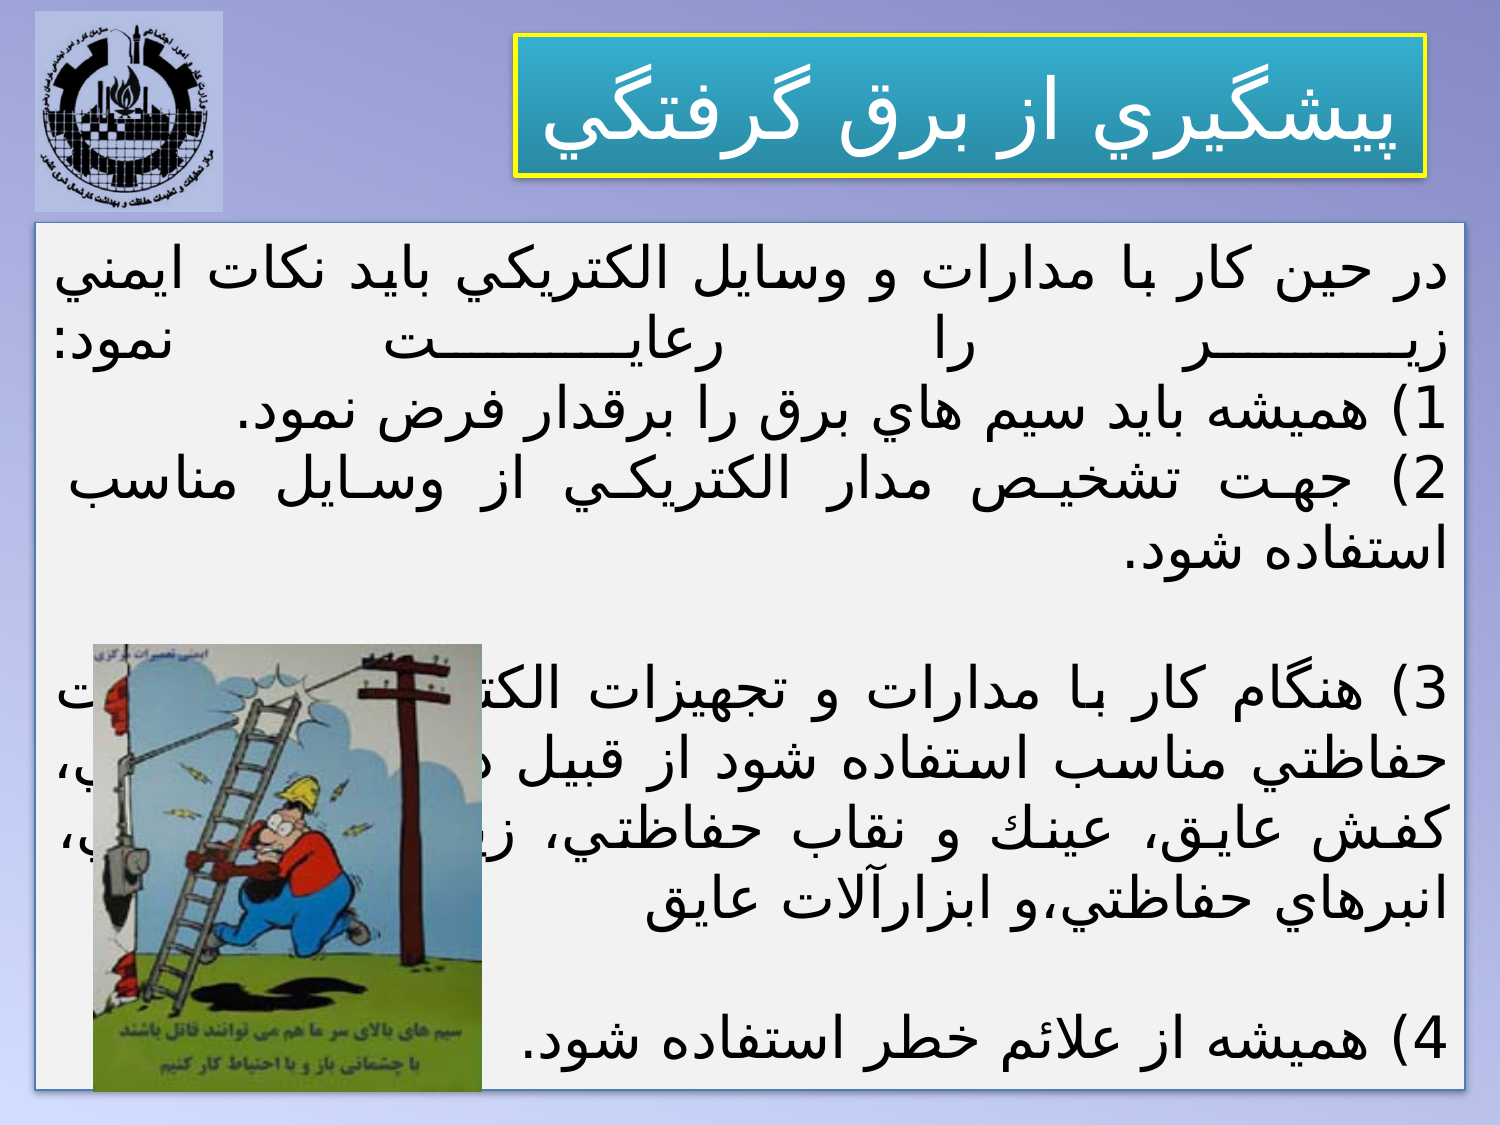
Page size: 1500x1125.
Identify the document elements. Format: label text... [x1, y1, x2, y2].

text_box در حين كار با مدارات و وسايل الكتريكي بايد نكات ايمني زير را رعايت نمود: 1) هميشه بايد سيم هاي برق را برقدار فرض نمود. 2) جهت تشخيص مدار الكتريكي از وسايل مناسب استفاده شود. 3) هنگام كار با مدارات و تجهيزات الكتريكي از تجهيزات حفاظتي مناسب استفاده شود از قبيل دستكش لاستيكي، كفش عايق، عينك و نقاب حفاظتي، زير پائي لاستيكي، انبرهاي حفاظتي،و ابزارآلات عايق 4) هميشه از علائم خطر استفاده شود. 5) مكانهاي مخاطره آميز محصور شوند. 6) از نردبان هاي فلزي استفاده نشود. [34, 222, 1466, 1091]
slide_number 44 [1074, 1042, 1425, 1103]
picture [34, 11, 223, 212]
title پيشگيري از برق گرفتگي [515, 35, 1425, 176]
picture [93, 644, 483, 1092]
